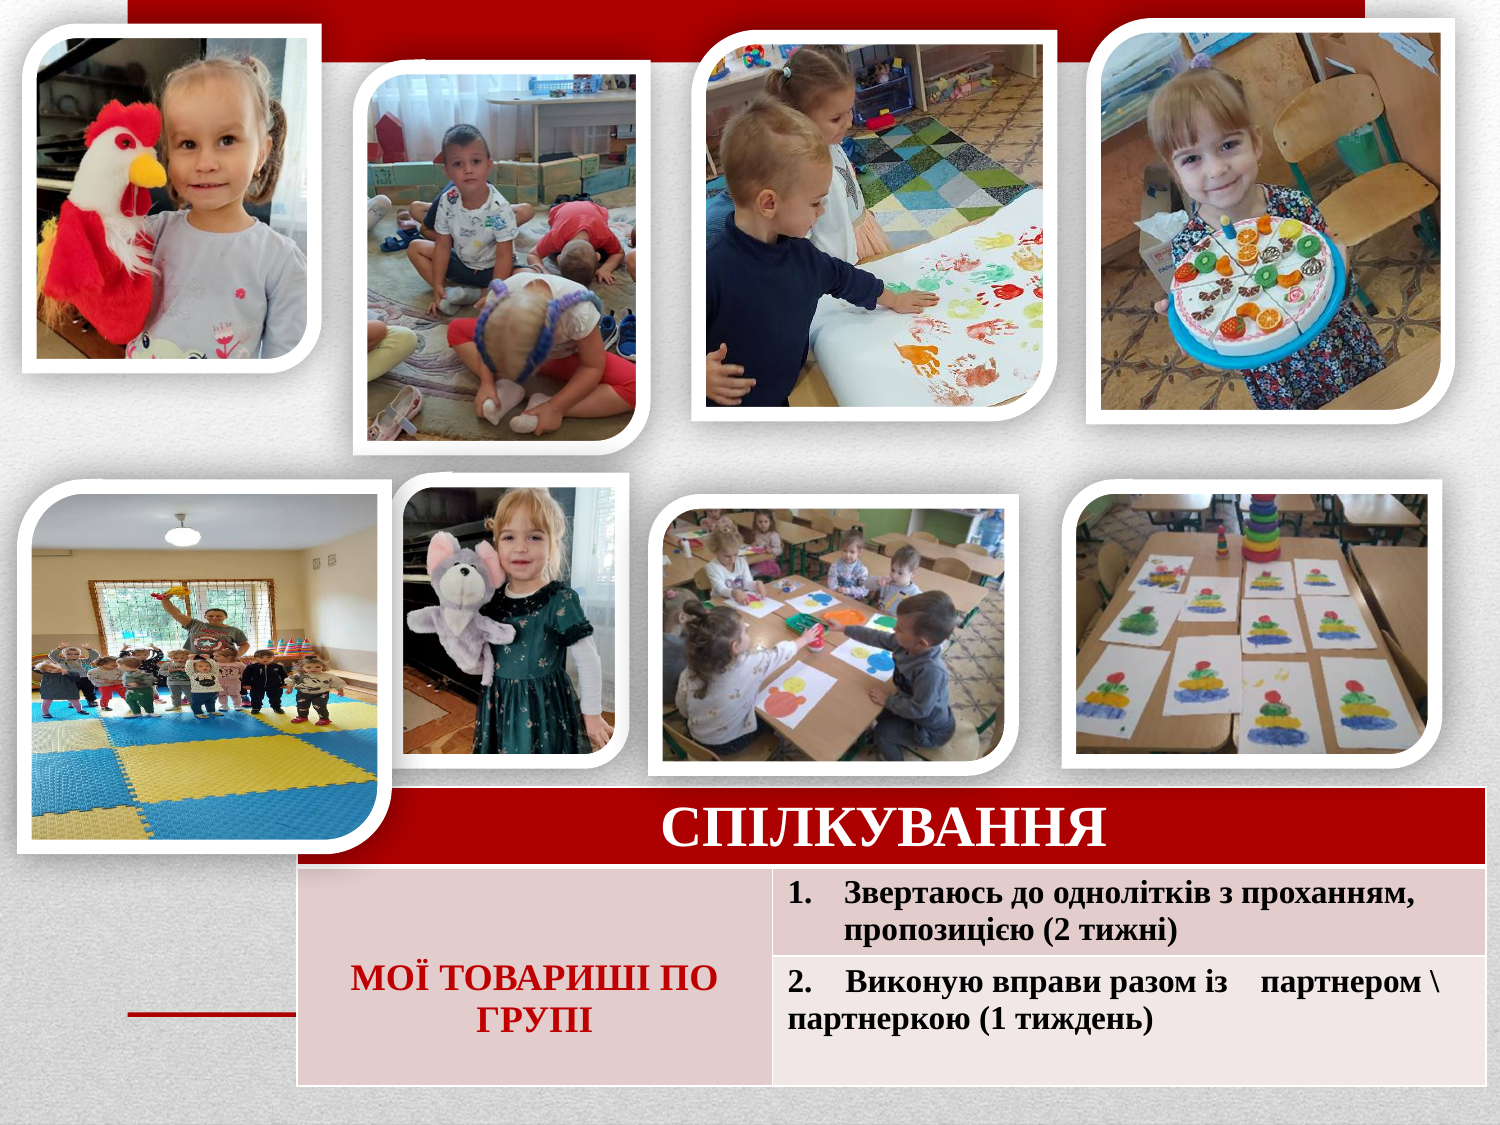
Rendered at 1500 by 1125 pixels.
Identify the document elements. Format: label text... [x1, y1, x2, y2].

table_cell Звертаюсь до однолітків з проханням, пропозицією (2 тижні) [773, 869, 1485, 955]
table_cell МОЇ ТОВАРИШІ ПО ГРУПІ [298, 869, 772, 1085]
table_header СПІЛКУВАННЯ [377, 788, 1485, 864]
picture [1068, 485, 1436, 763]
picture [394, 479, 623, 763]
table_cell 2. Виконую вправи разом із партнером \ партнеркою (1 тиждень) [773, 957, 1485, 1085]
picture [654, 500, 1013, 770]
picture [23, 485, 386, 848]
picture [359, 66, 644, 449]
picture [28, 30, 316, 367]
picture [697, 36, 1051, 415]
picture [1092, 24, 1449, 418]
